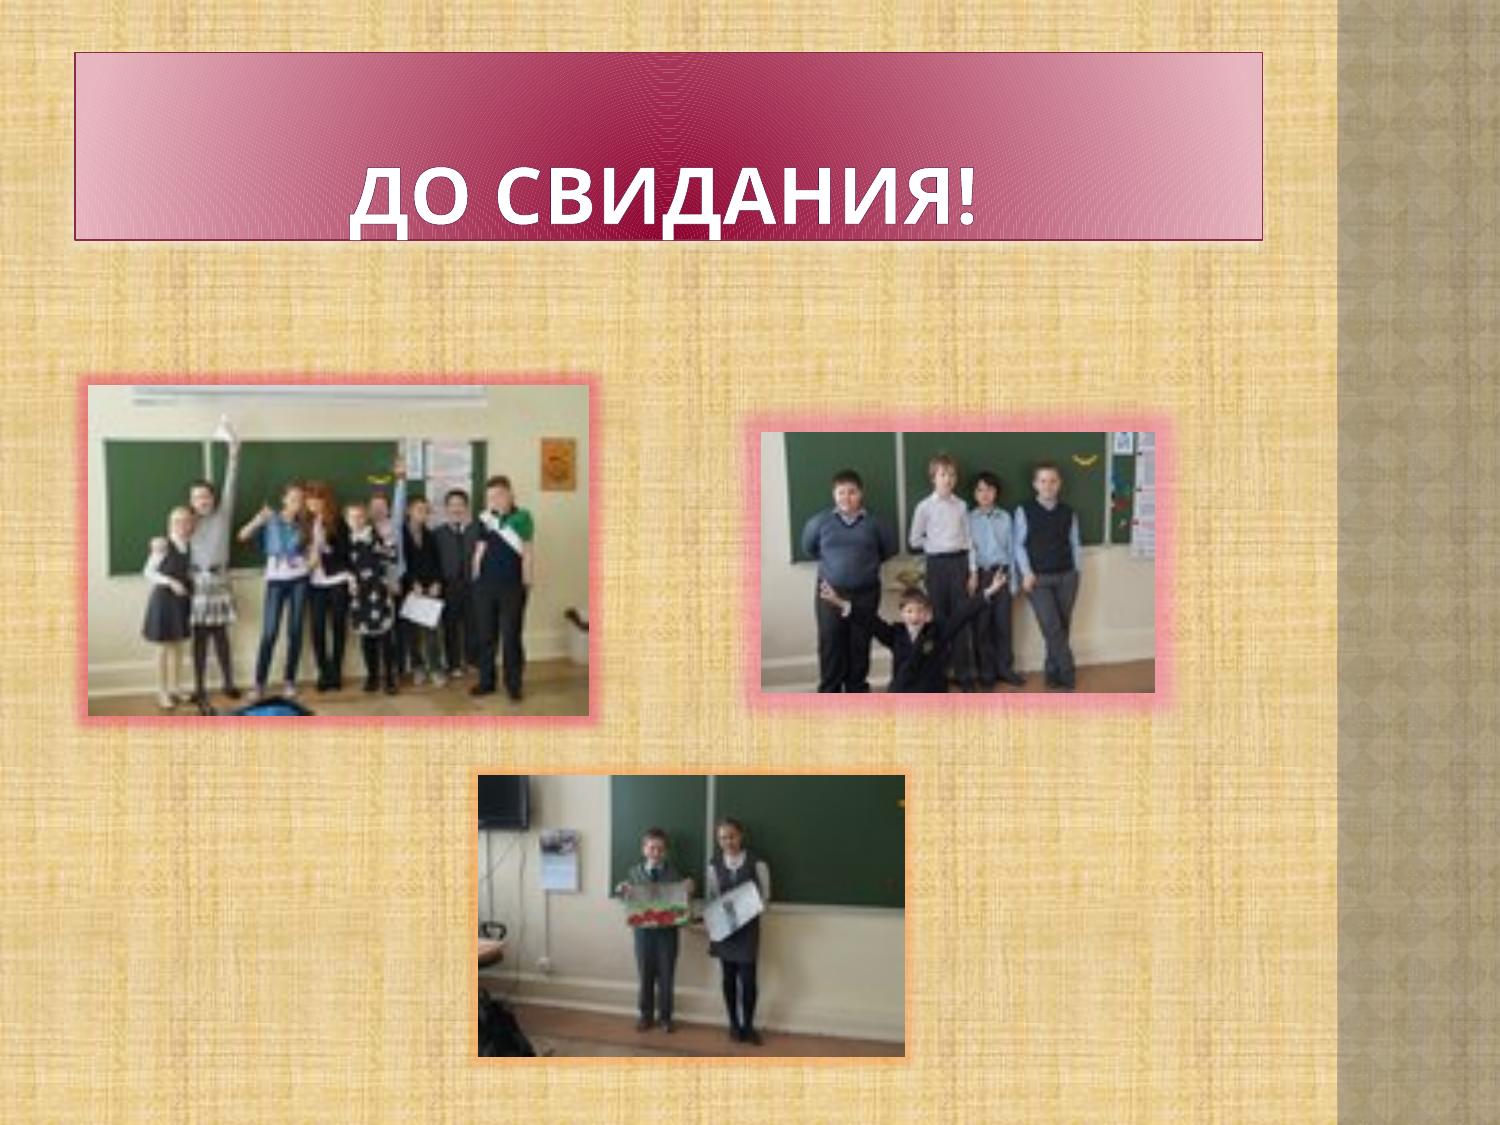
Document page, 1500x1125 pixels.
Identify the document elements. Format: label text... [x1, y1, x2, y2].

title До свидания! [74, 52, 1263, 241]
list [88, 385, 589, 717]
picture [0, 0, 1500, 1125]
